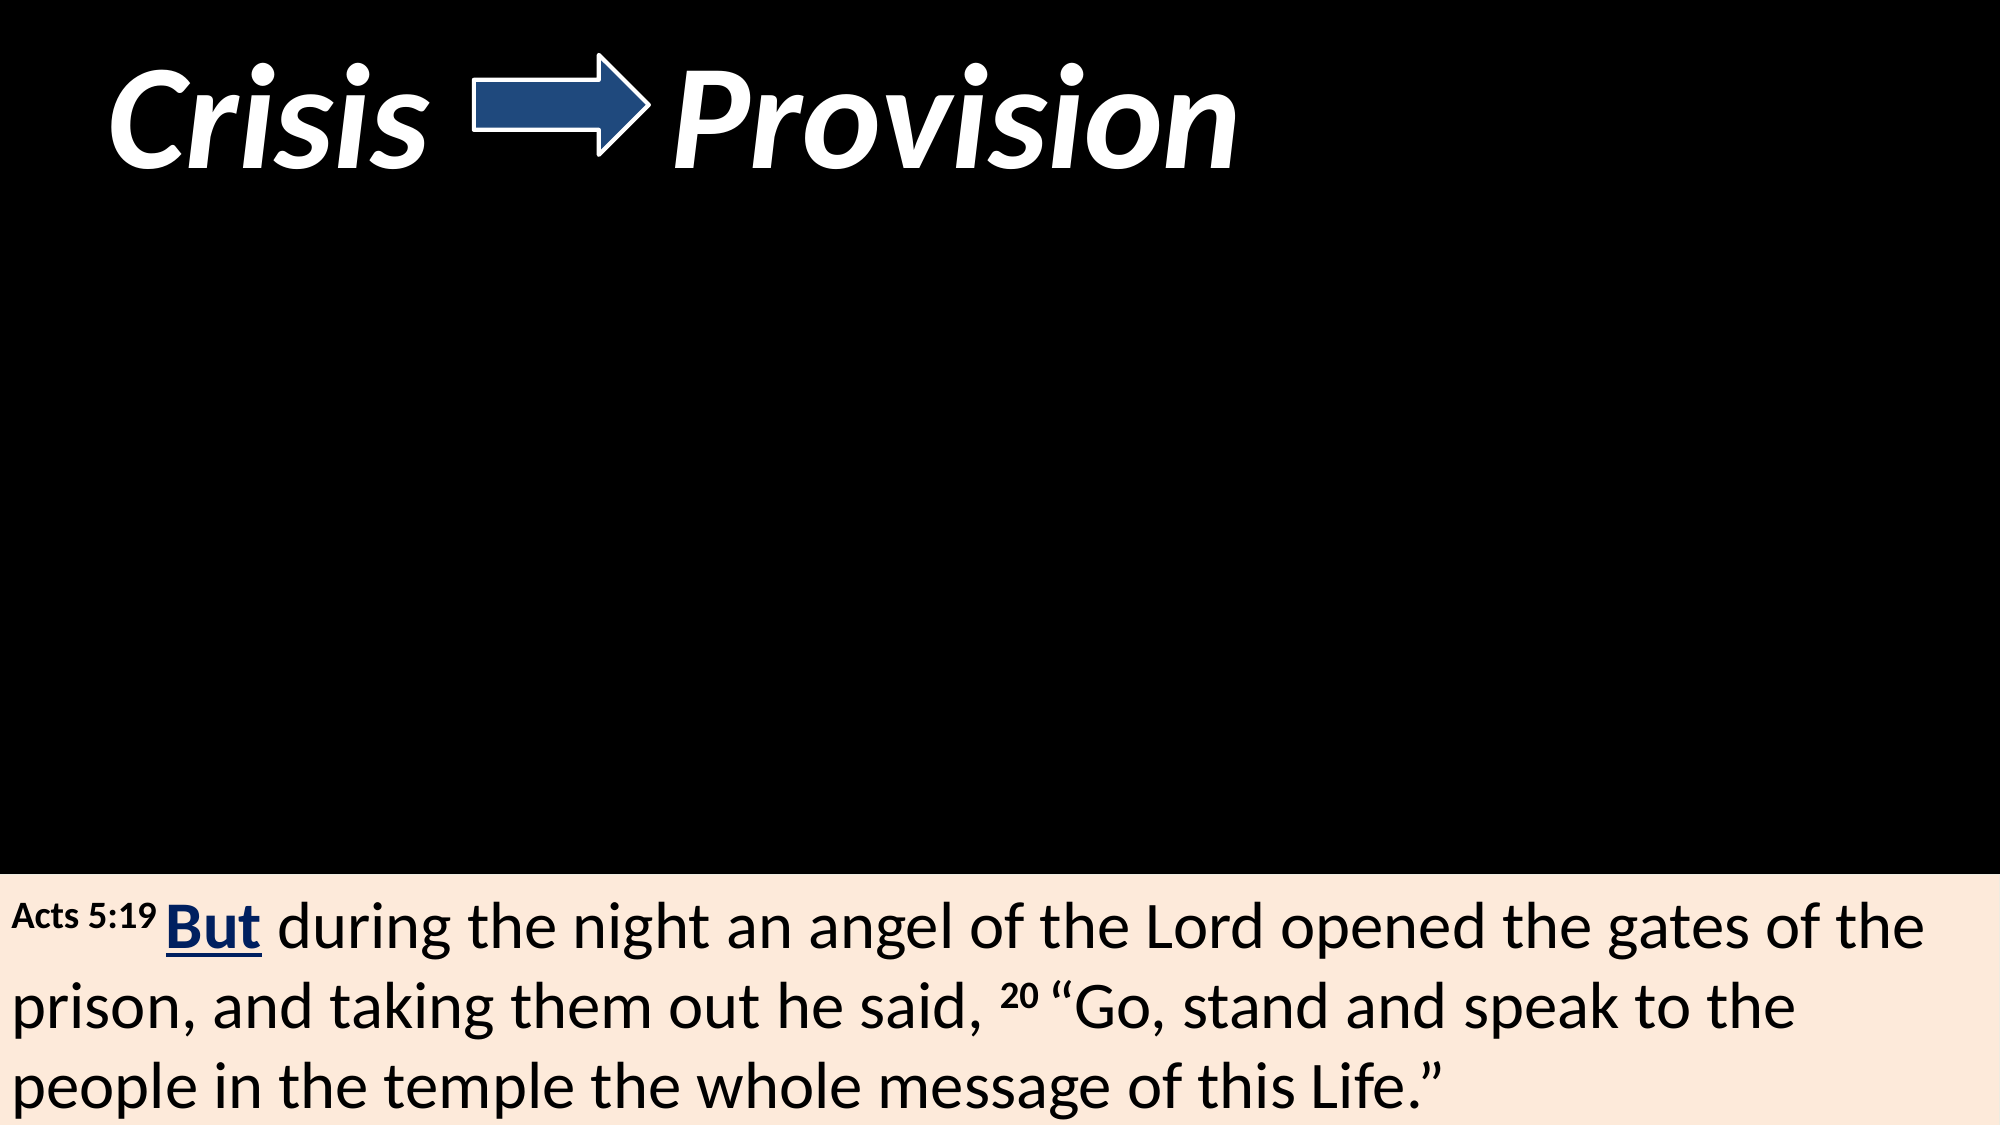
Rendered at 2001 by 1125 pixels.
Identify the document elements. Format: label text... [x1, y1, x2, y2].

text_box Crisis [49, 24, 488, 192]
text_box [471, 52, 651, 157]
text_box Acts 5:19 But during the night an angel of the Lord opened the gates of the prison, and taking them out he said, 20 “Go, stand and speak to the people in the temple the whole message of this Life.” [0, 874, 2000, 1125]
text_box Provision [612, 24, 1300, 192]
